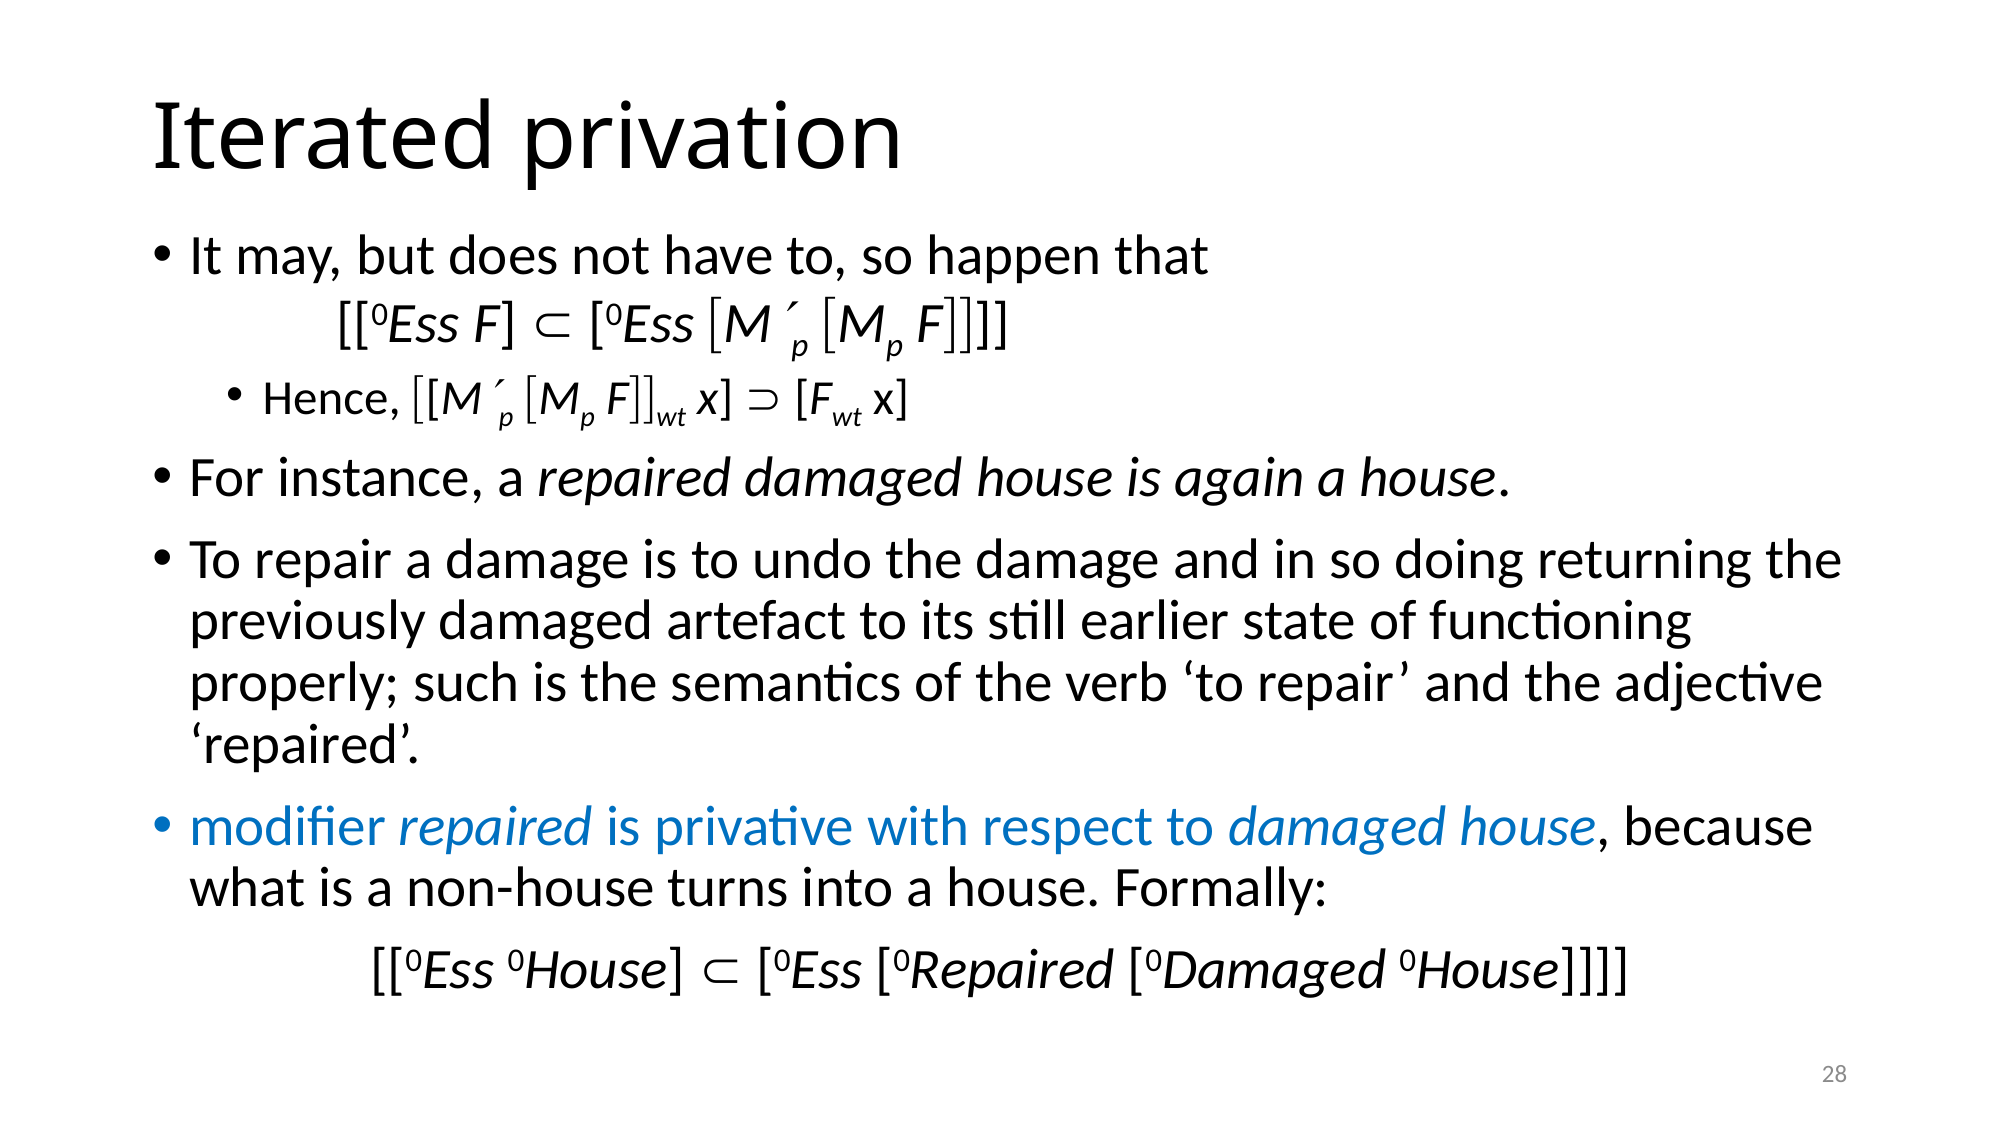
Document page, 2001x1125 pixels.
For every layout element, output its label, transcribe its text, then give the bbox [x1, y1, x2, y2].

title Iterated privation [137, 59, 1863, 217]
list It may, but does not have to, so happen that [[0Ess F]  [0Ess Mp Mp F]] Hence, [Mp Mp Fwt x]  [Fwt x] For instance, a repaired damaged house is again a house. To repair a damage is to undo the damage and in so doing returning the previously damaged artefact to its still earlier state of functioning properly; such is the semantics of the verb ‘to repair’ and the adjective ‘repaired’. modifier repaired is privative with respect to damaged house, because what is a non-house turns into a house. Formally: [[0Ess 0House]  [0Ess [0Repaired [0Damaged 0House]]]] [137, 217, 1863, 1014]
slide_number 28 [1412, 1042, 1863, 1103]
